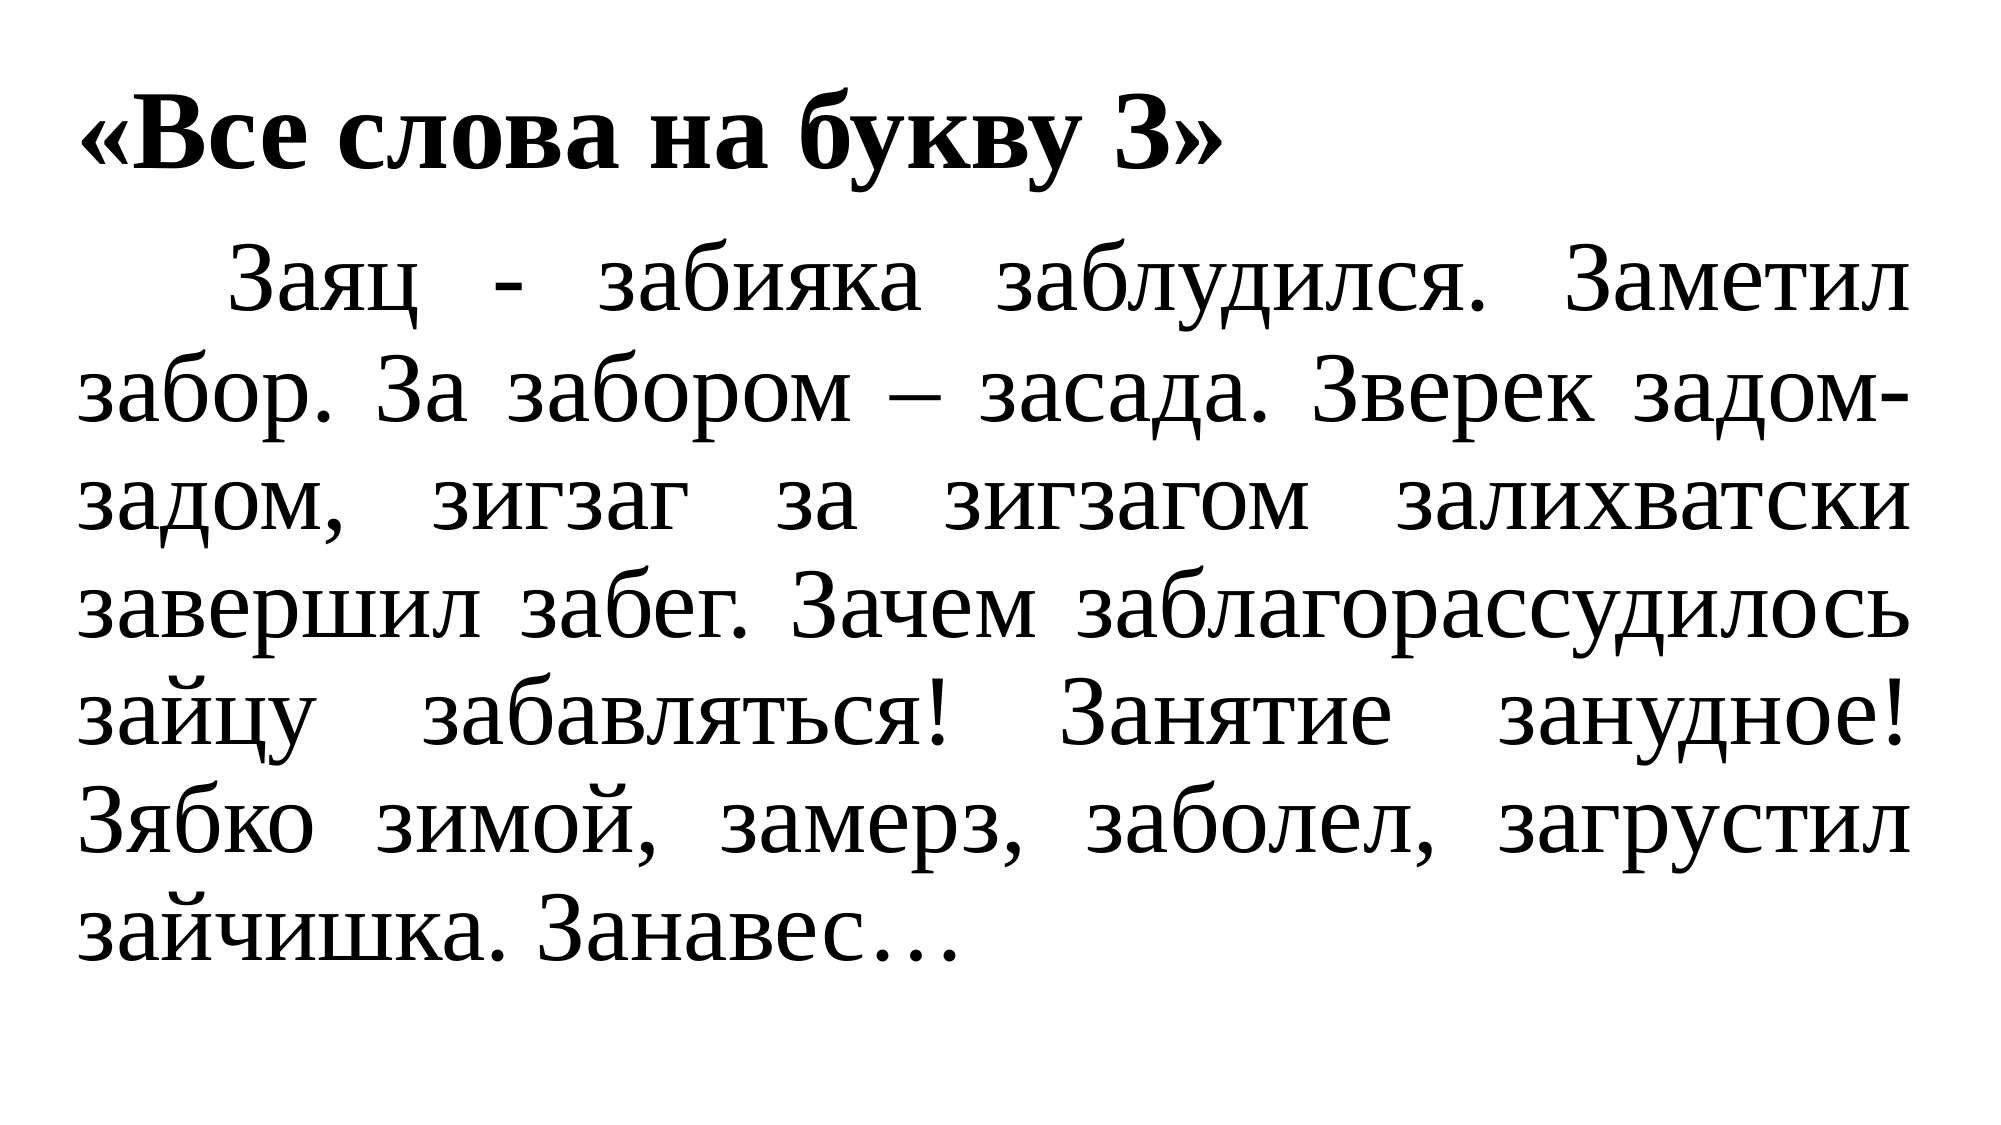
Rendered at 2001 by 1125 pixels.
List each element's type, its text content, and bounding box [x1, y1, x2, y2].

list «Все слова на букву З» Заяц - забияка заблудился. Заметил забор. За забором – засада. Зверек задом-задом, зигзаг за зигзагом залихватски завершил забег. Зачем заблагорассудилось зайцу забавляться! Занятие занудное! Зябко зимой, замерз, заболел, загрустил зайчишка. Занавес… [61, 63, 1930, 1089]
